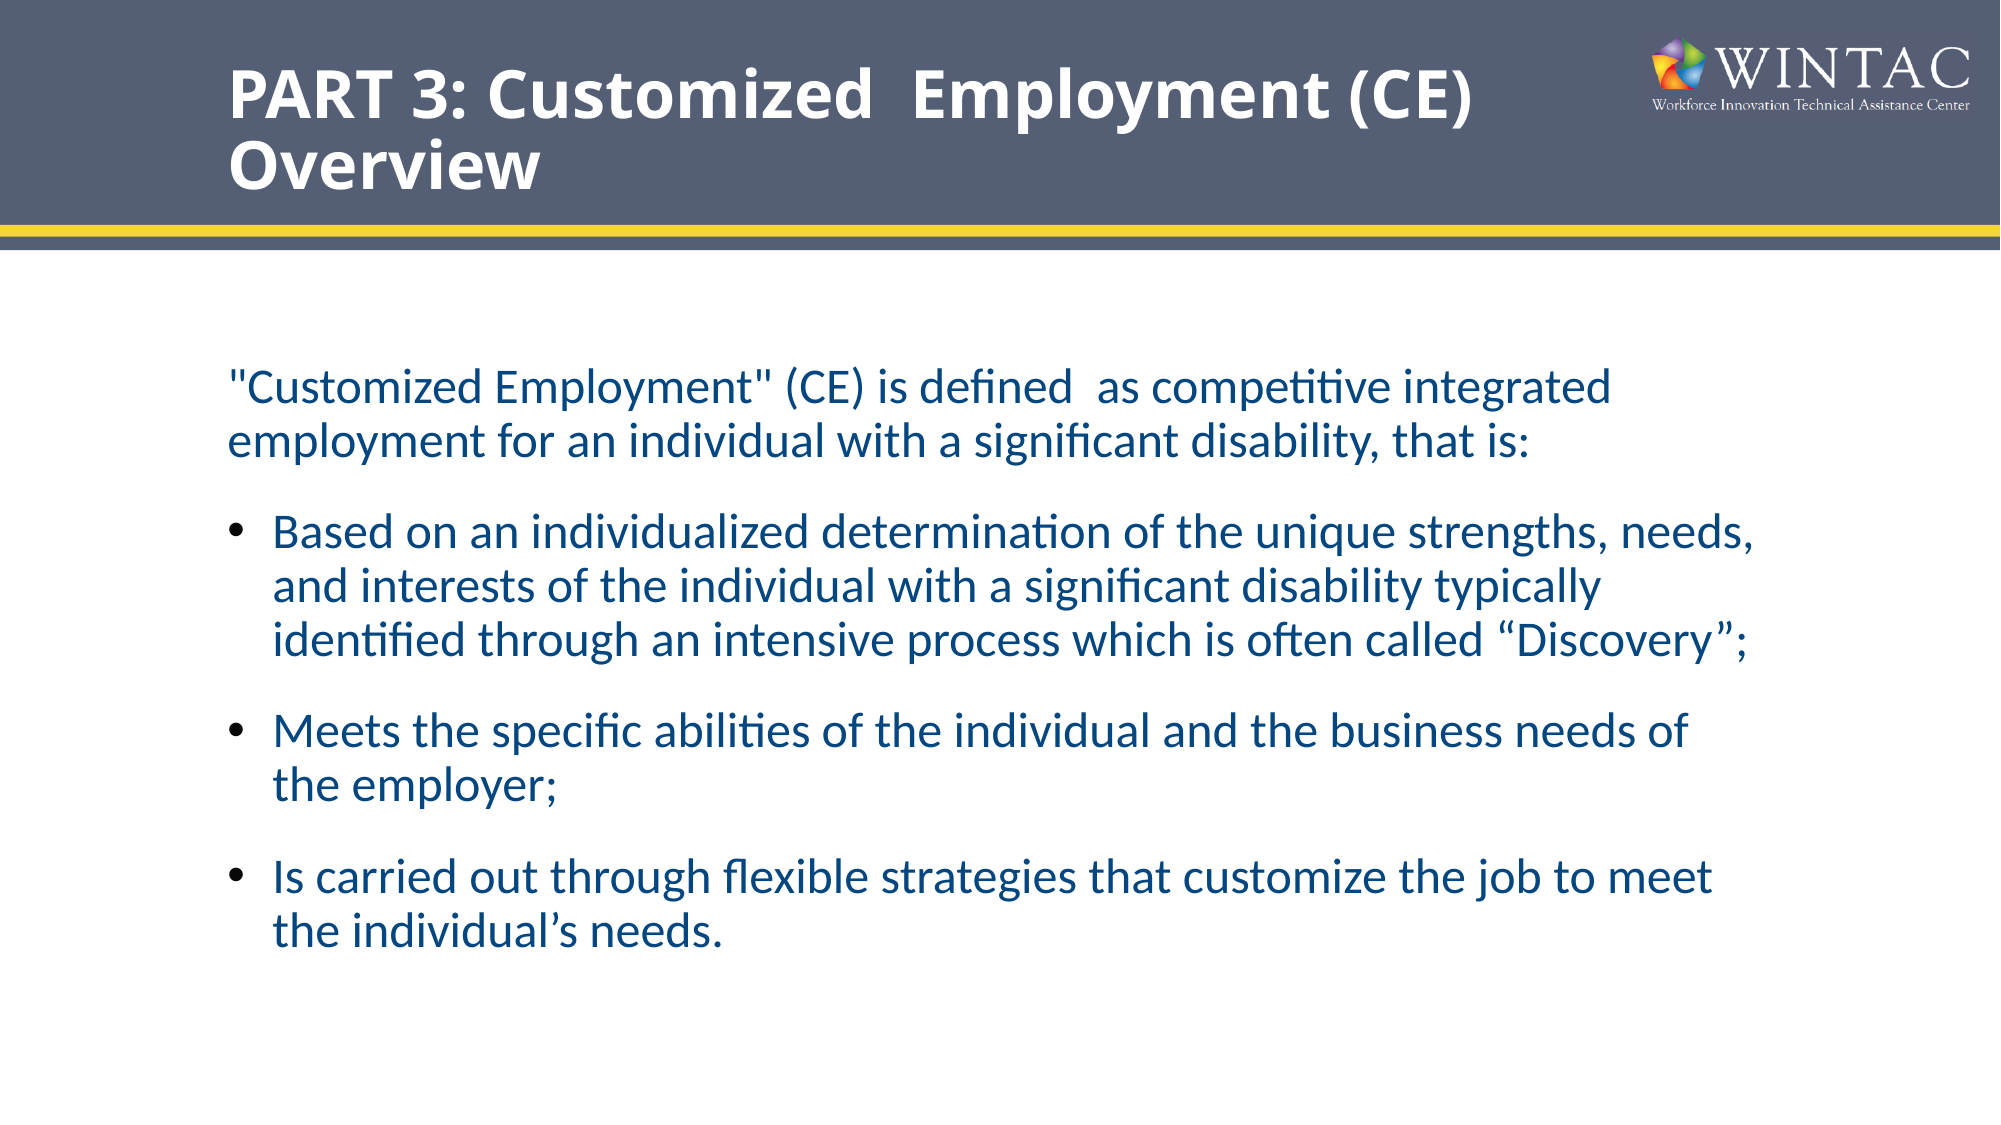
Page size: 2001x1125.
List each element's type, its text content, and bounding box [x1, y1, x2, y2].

list "Customized Employment" (CE) is defined as competitive integrated employment for an individual with a significant disability, that is: Based on an individualized determination of the unique strengths, needs, and interests of the individual with a significant disability typically identified through an intensive process which is often called “Discovery”; Meets the specific abilities of the individual and the business needs of the employer; Is carried out through flexible strategies that customize the job to meet the individual’s needs. [212, 352, 1781, 1125]
picture [1641, 27, 1981, 120]
title PART 3: Customized Employment (CE) Overview [212, 41, 1822, 212]
